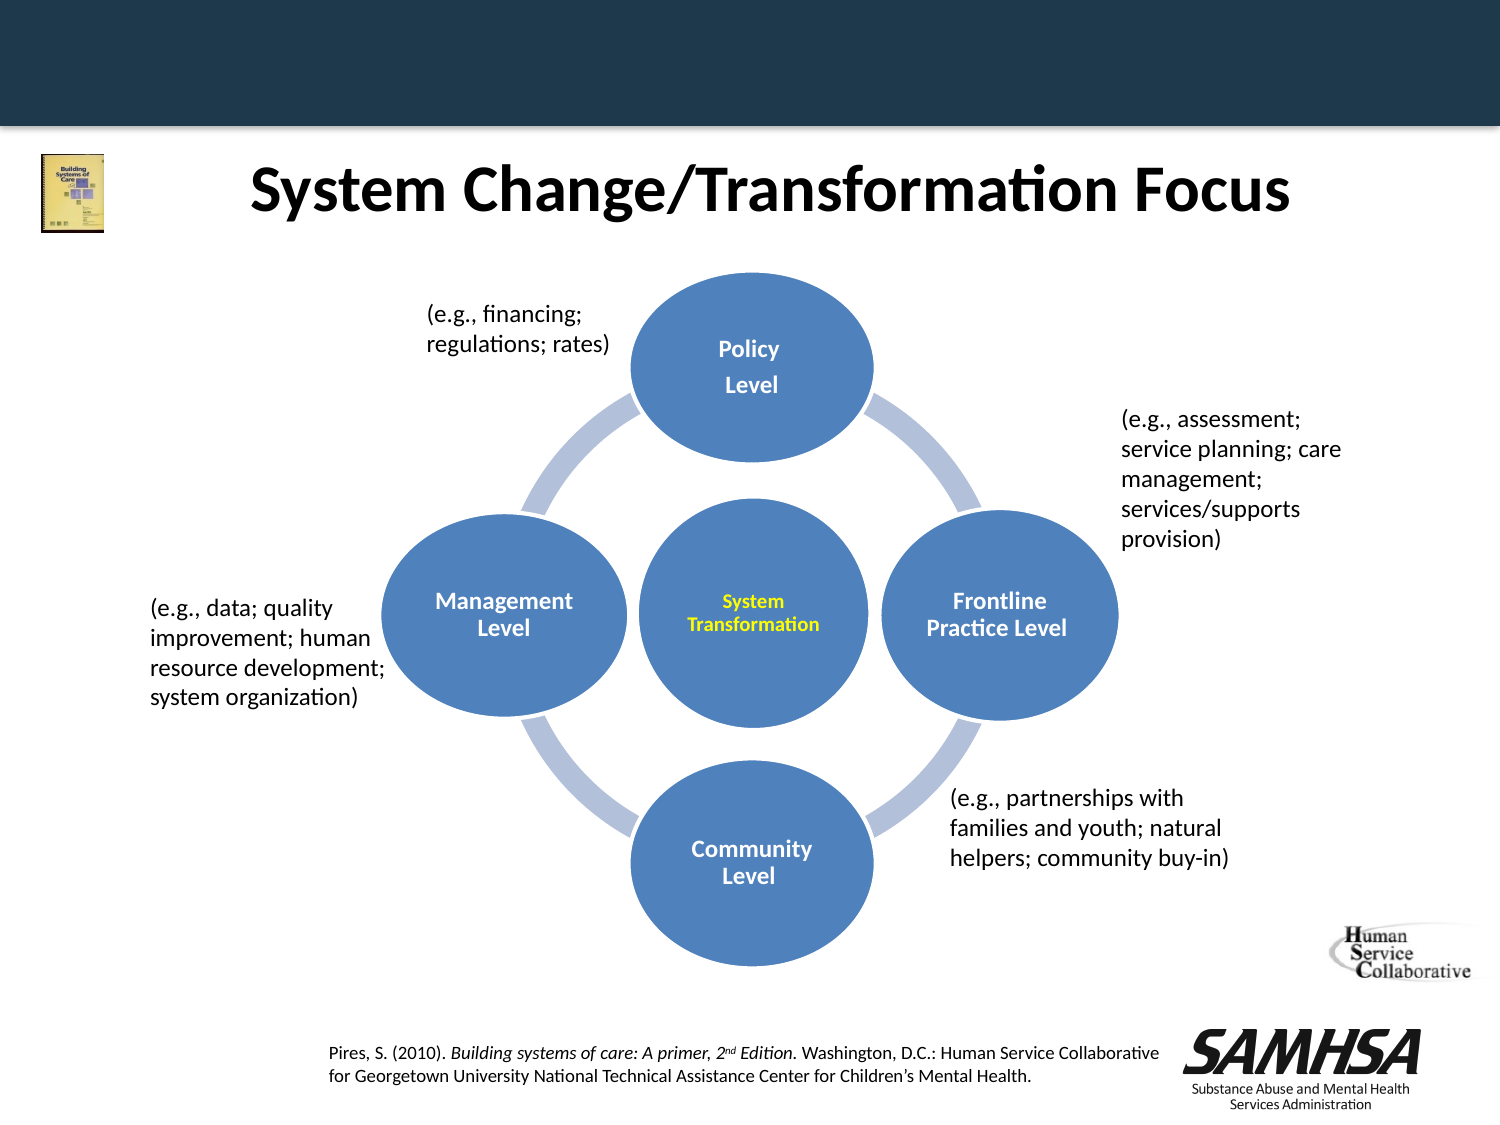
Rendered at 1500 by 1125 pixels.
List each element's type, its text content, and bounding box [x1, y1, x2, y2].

text_box (e.g., assessment; service planning; care management; services/supports provision) [1330, 395, 1358, 590]
title System Change/Transformation Focus [235, 103, 1500, 267]
text_box Pires, S. (2010). Building systems of care: A primer, 2nd Edition. Washington, D.C.: Human Service Collaborative for Georgetown University National Technical Assistance Center for Children’s Mental Health. [314, 1033, 1186, 1094]
text_box (e.g., data; quality improvement; human resource development; system organization) [135, 583, 168, 749]
picture [41, 153, 104, 234]
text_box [173, 289, 1327, 950]
picture [1323, 917, 1498, 988]
picture [1180, 1029, 1425, 1117]
